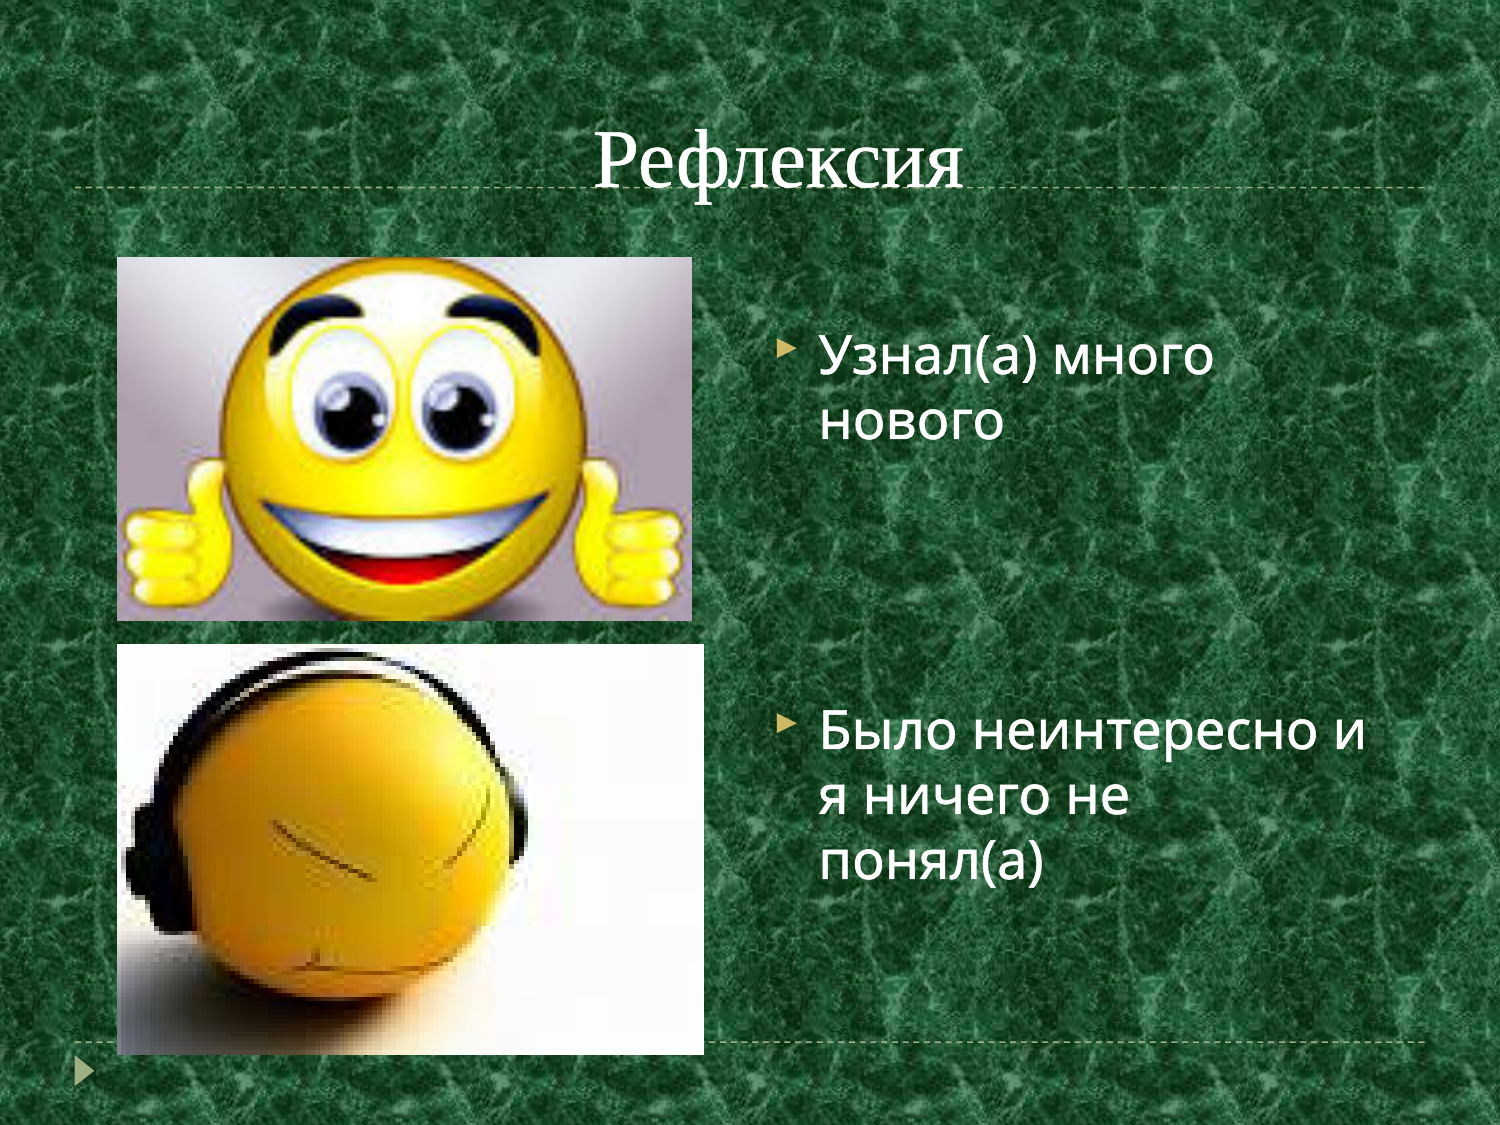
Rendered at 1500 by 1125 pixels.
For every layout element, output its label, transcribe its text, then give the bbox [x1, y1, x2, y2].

title Рефлексия [82, 37, 1475, 211]
picture [0, 0, 1500, 1125]
list Узнал(а) много нового Было неинтересно и я ничего не понял(а) [758, 312, 1384, 988]
